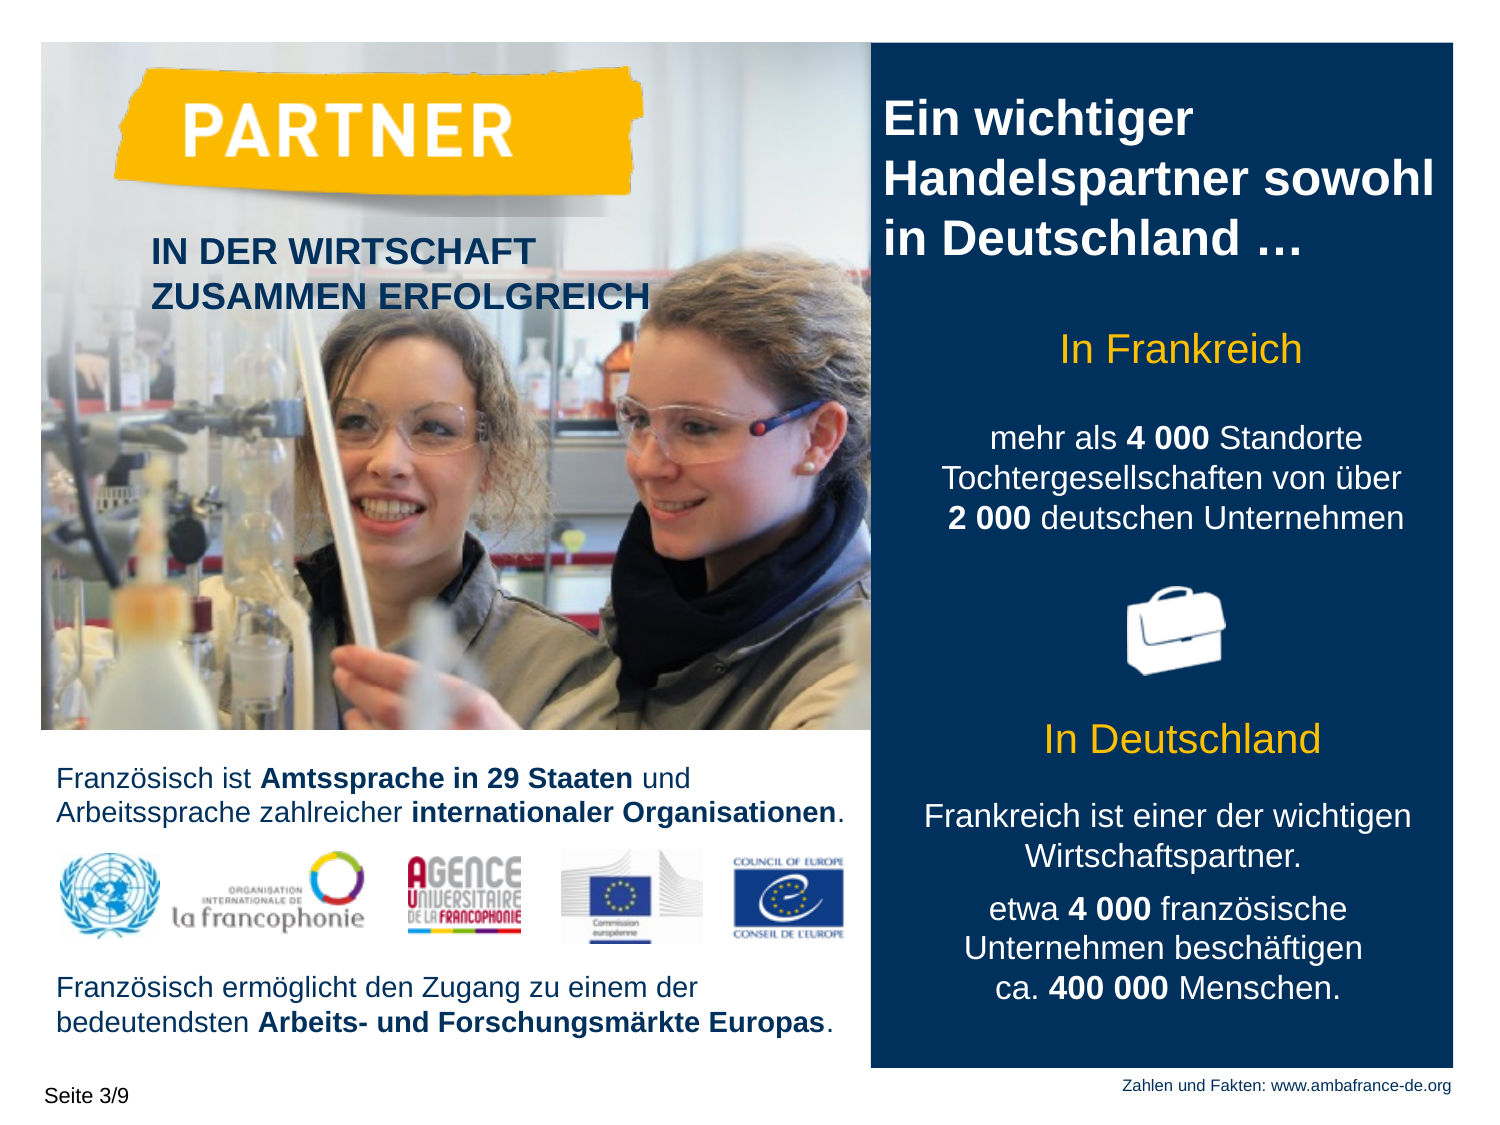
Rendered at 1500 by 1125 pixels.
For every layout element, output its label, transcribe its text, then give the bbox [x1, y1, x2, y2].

picture [60, 852, 160, 939]
picture [170, 850, 367, 935]
text_box In Frankreich [1044, 314, 1376, 380]
text_box [870, 356, 1454, 1068]
text_box mehr als 4 000 Standorte Tochtergesellschaften von über 2 000 deutschen Unternehmen [900, 408, 1453, 544]
text_box Französisch ist Amtssprache in 29 Staaten und Arbeitssprache zahlreicher internationaler Organisationen. Französisch ermöglicht den Zugang zu einem der bedeutendsten Arbeits- und Forschungsmärkte Europas. [41, 751, 892, 1047]
text_box Frankreich ist einer der wichtigen Wirtschaftspartner. etwa 4 000 französische Unternehmen beschäftigen ca. 400 000 Menschen. [900, 786, 1437, 1014]
text_box Zahlen und Fakten: www.ambafrance-de.org [1107, 1067, 1471, 1125]
text_box Ein wichtiger Handelspartner sowohl in Deutschland … [876, 78, 1464, 356]
picture [407, 856, 521, 936]
text_box In Deutschland [1028, 704, 1388, 769]
picture [1127, 585, 1227, 677]
picture [39, 30, 872, 731]
text_box Seite 3/9 [29, 1073, 183, 1115]
picture [720, 848, 858, 948]
text_box [872, 42, 1454, 78]
picture [560, 849, 703, 944]
